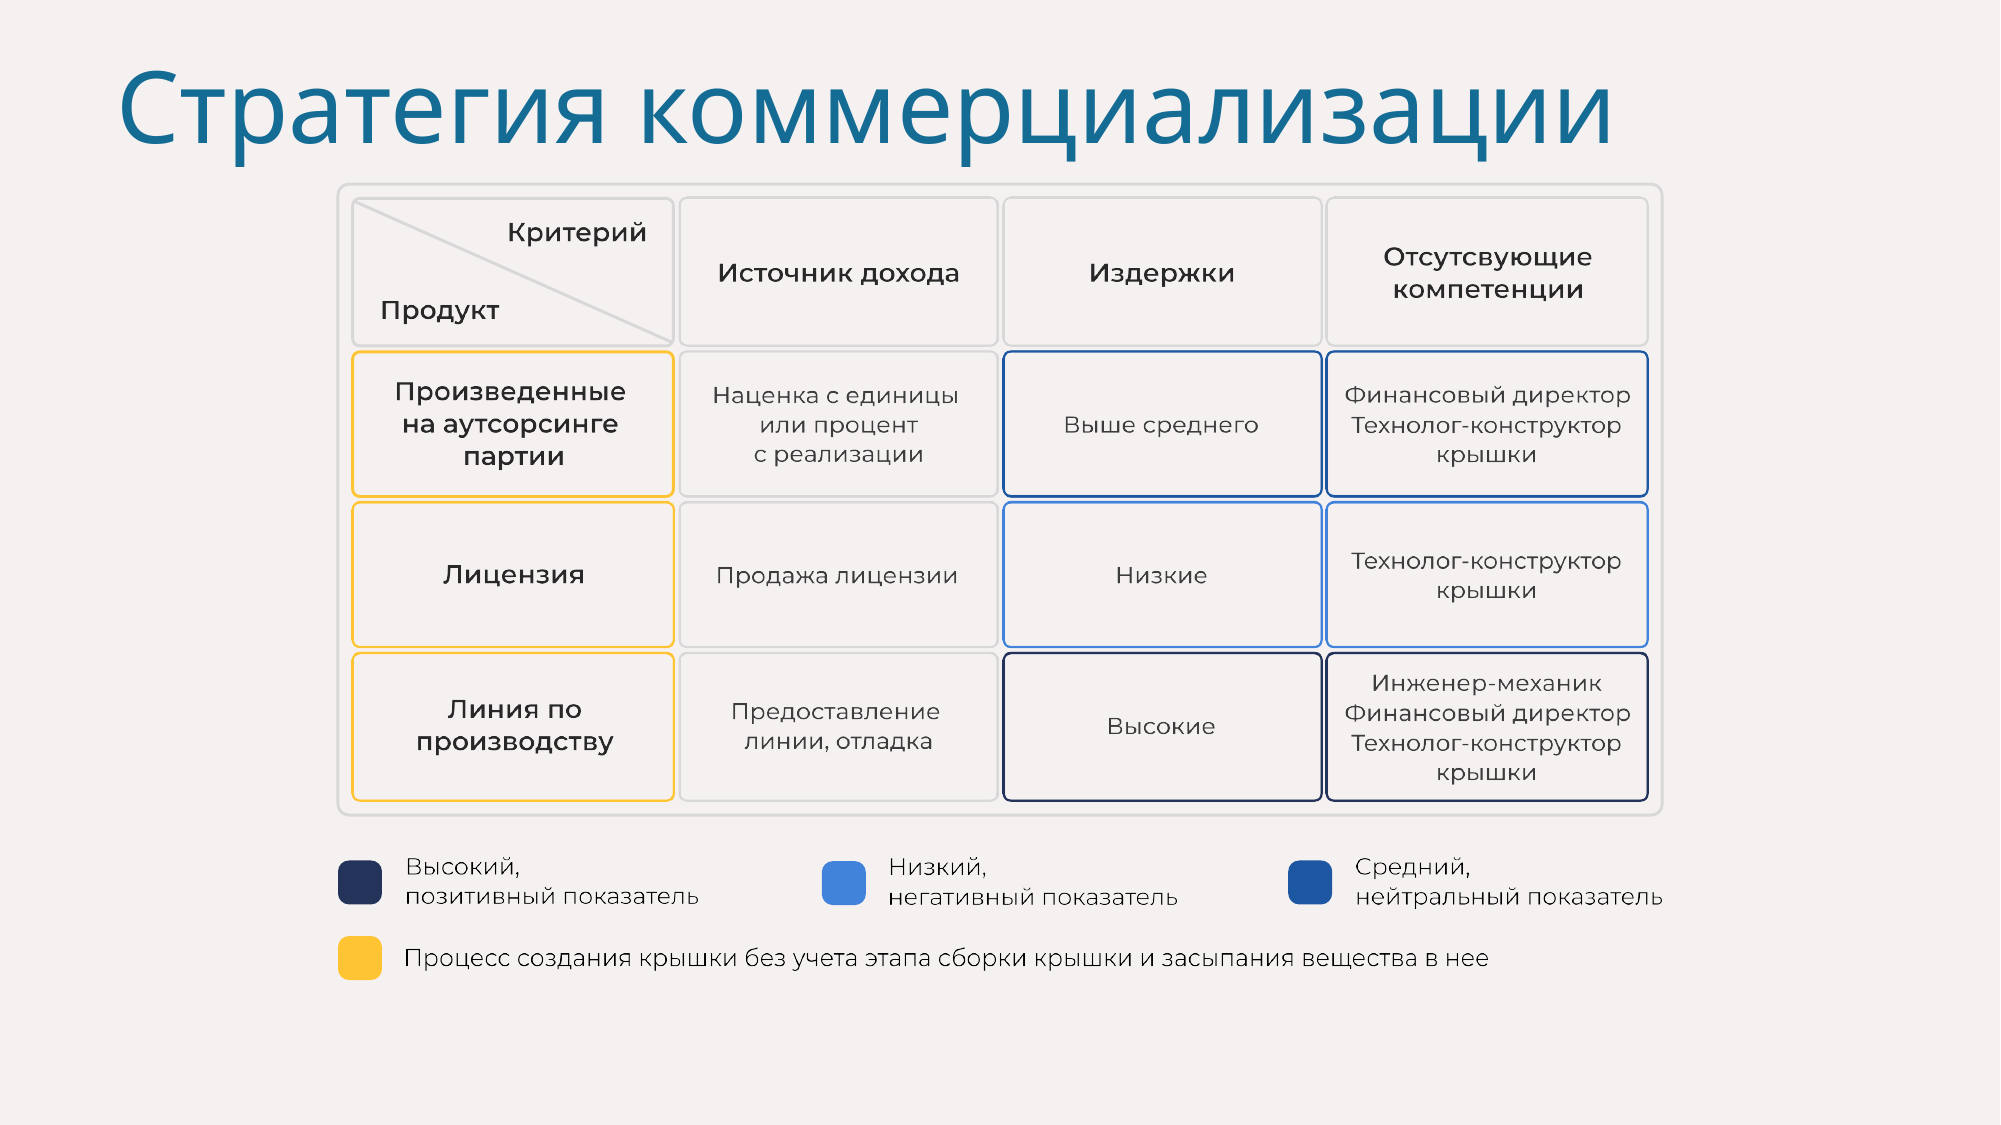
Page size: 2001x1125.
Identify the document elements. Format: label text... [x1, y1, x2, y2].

text_box [338, 860, 382, 905]
picture [1356, 857, 1663, 909]
picture [406, 947, 1488, 971]
picture [890, 857, 1177, 905]
picture [407, 857, 698, 904]
text_box Стратегия коммерциализации [101, 35, 1942, 171]
text_box [821, 861, 866, 906]
text_box [1288, 860, 1333, 905]
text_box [336, 182, 1664, 817]
text_box [338, 936, 382, 981]
